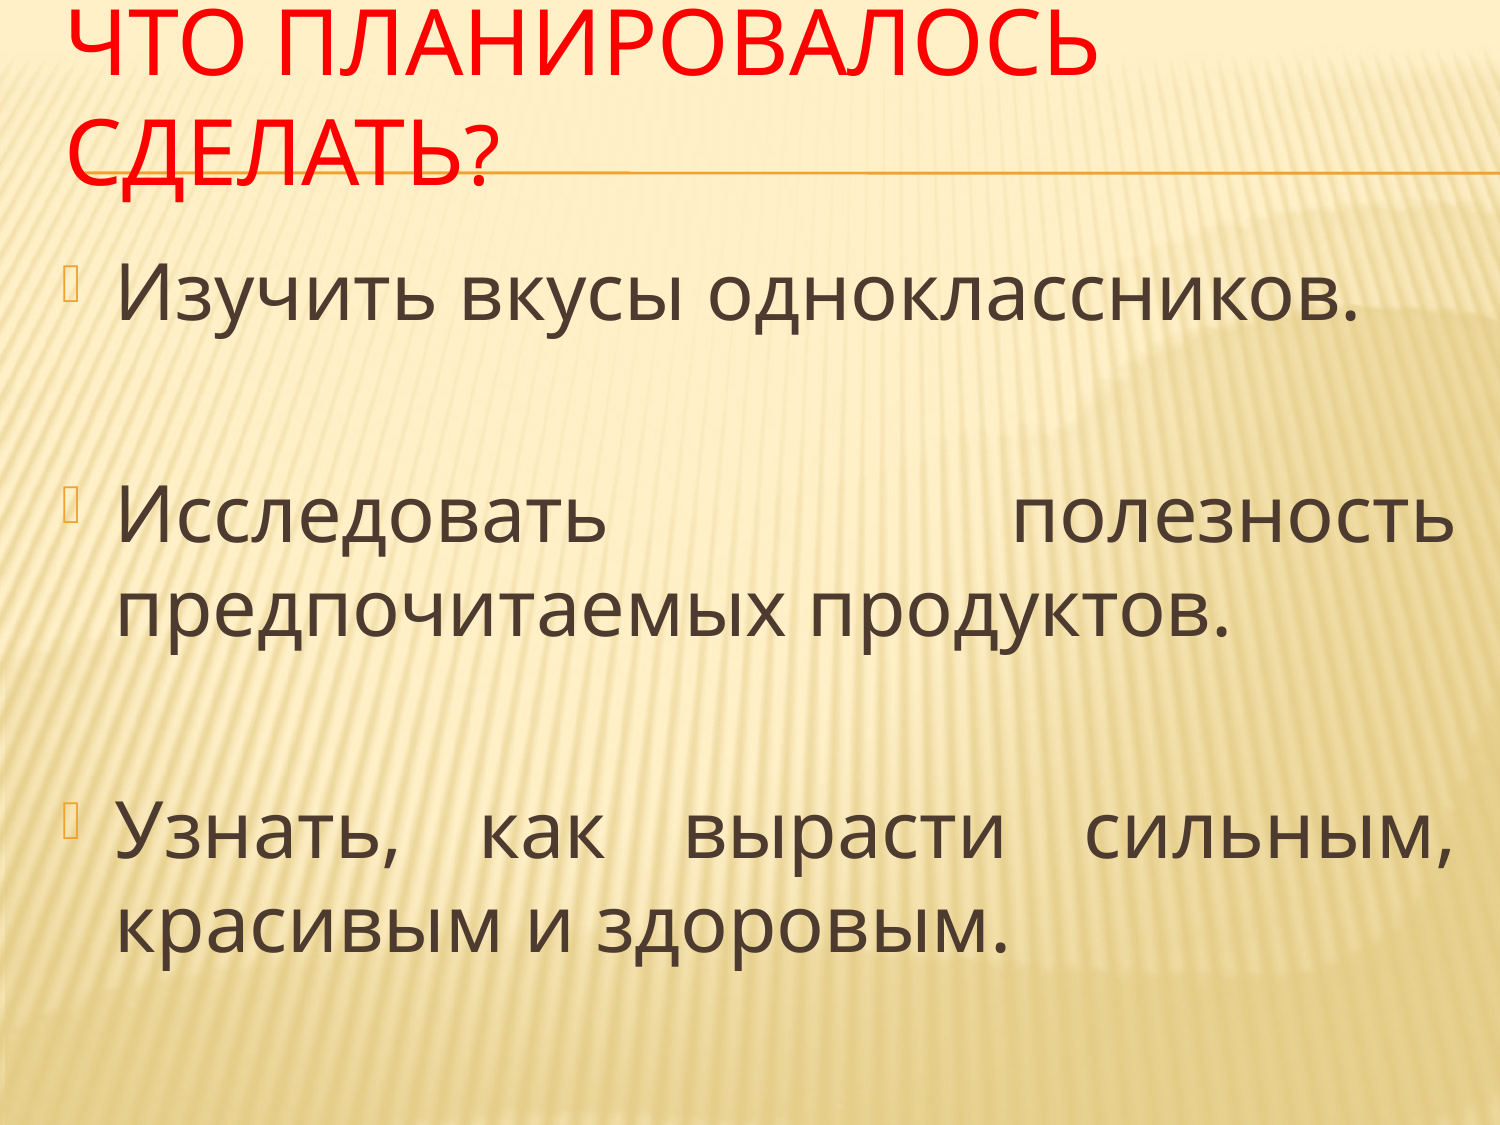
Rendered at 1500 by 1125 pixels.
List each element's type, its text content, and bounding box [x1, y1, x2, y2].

title Что планировалось сделать? [50, 75, 1475, 213]
list Изучить вкусы одноклассников. Исследовать полезность предпочитаемых продуктов. Узнать, как вырасти сильным, красивым и здоровым. [46, 234, 1472, 977]
